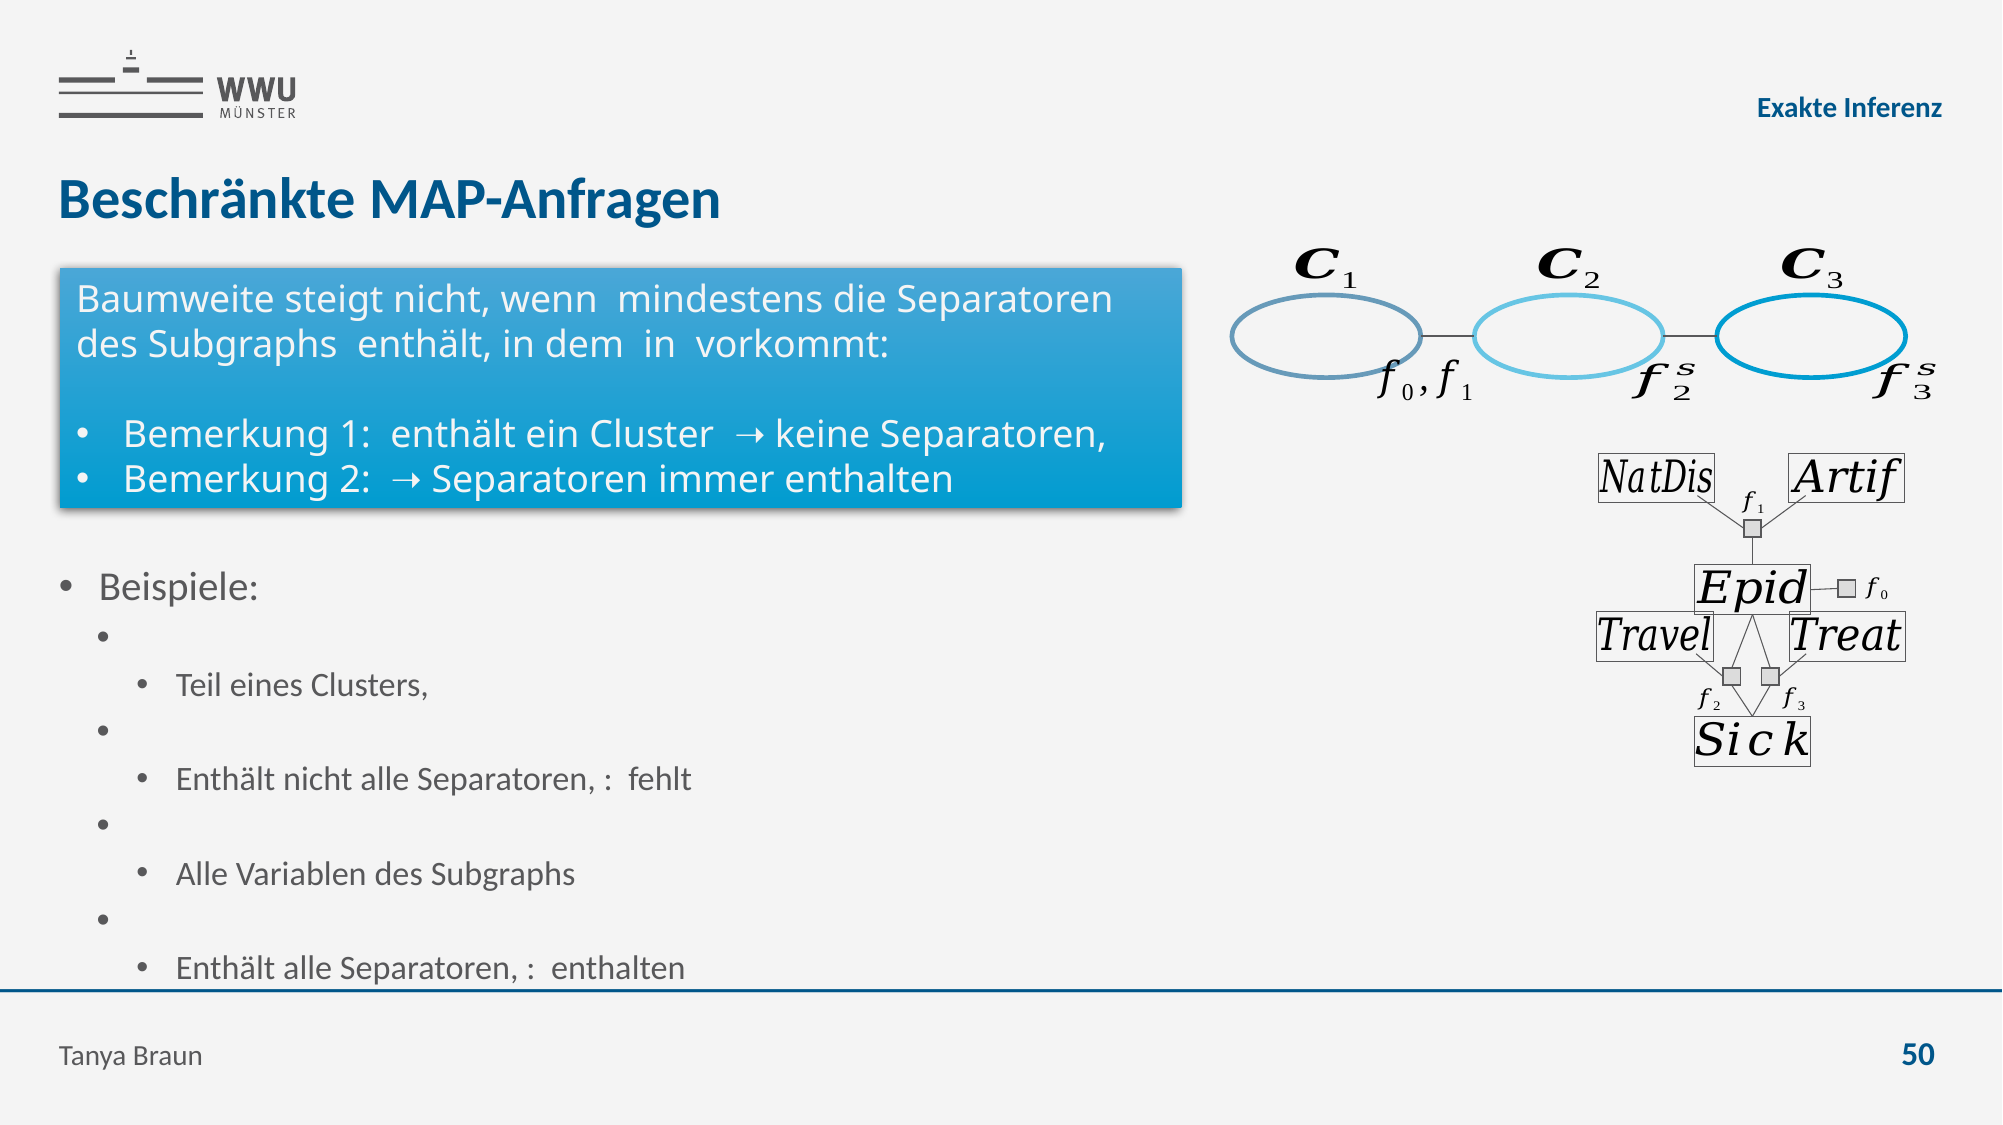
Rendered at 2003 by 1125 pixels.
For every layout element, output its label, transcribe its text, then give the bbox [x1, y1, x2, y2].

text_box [1231, 242, 1936, 406]
footer Tanya Braun [59, 1012, 1442, 1072]
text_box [1596, 453, 1906, 766]
slide_number 50 [1824, 1012, 1943, 1072]
slide_number Exakte Inferenz [590, 63, 1943, 123]
title Beschränkte MAP-Anfragen [59, 148, 1943, 243]
